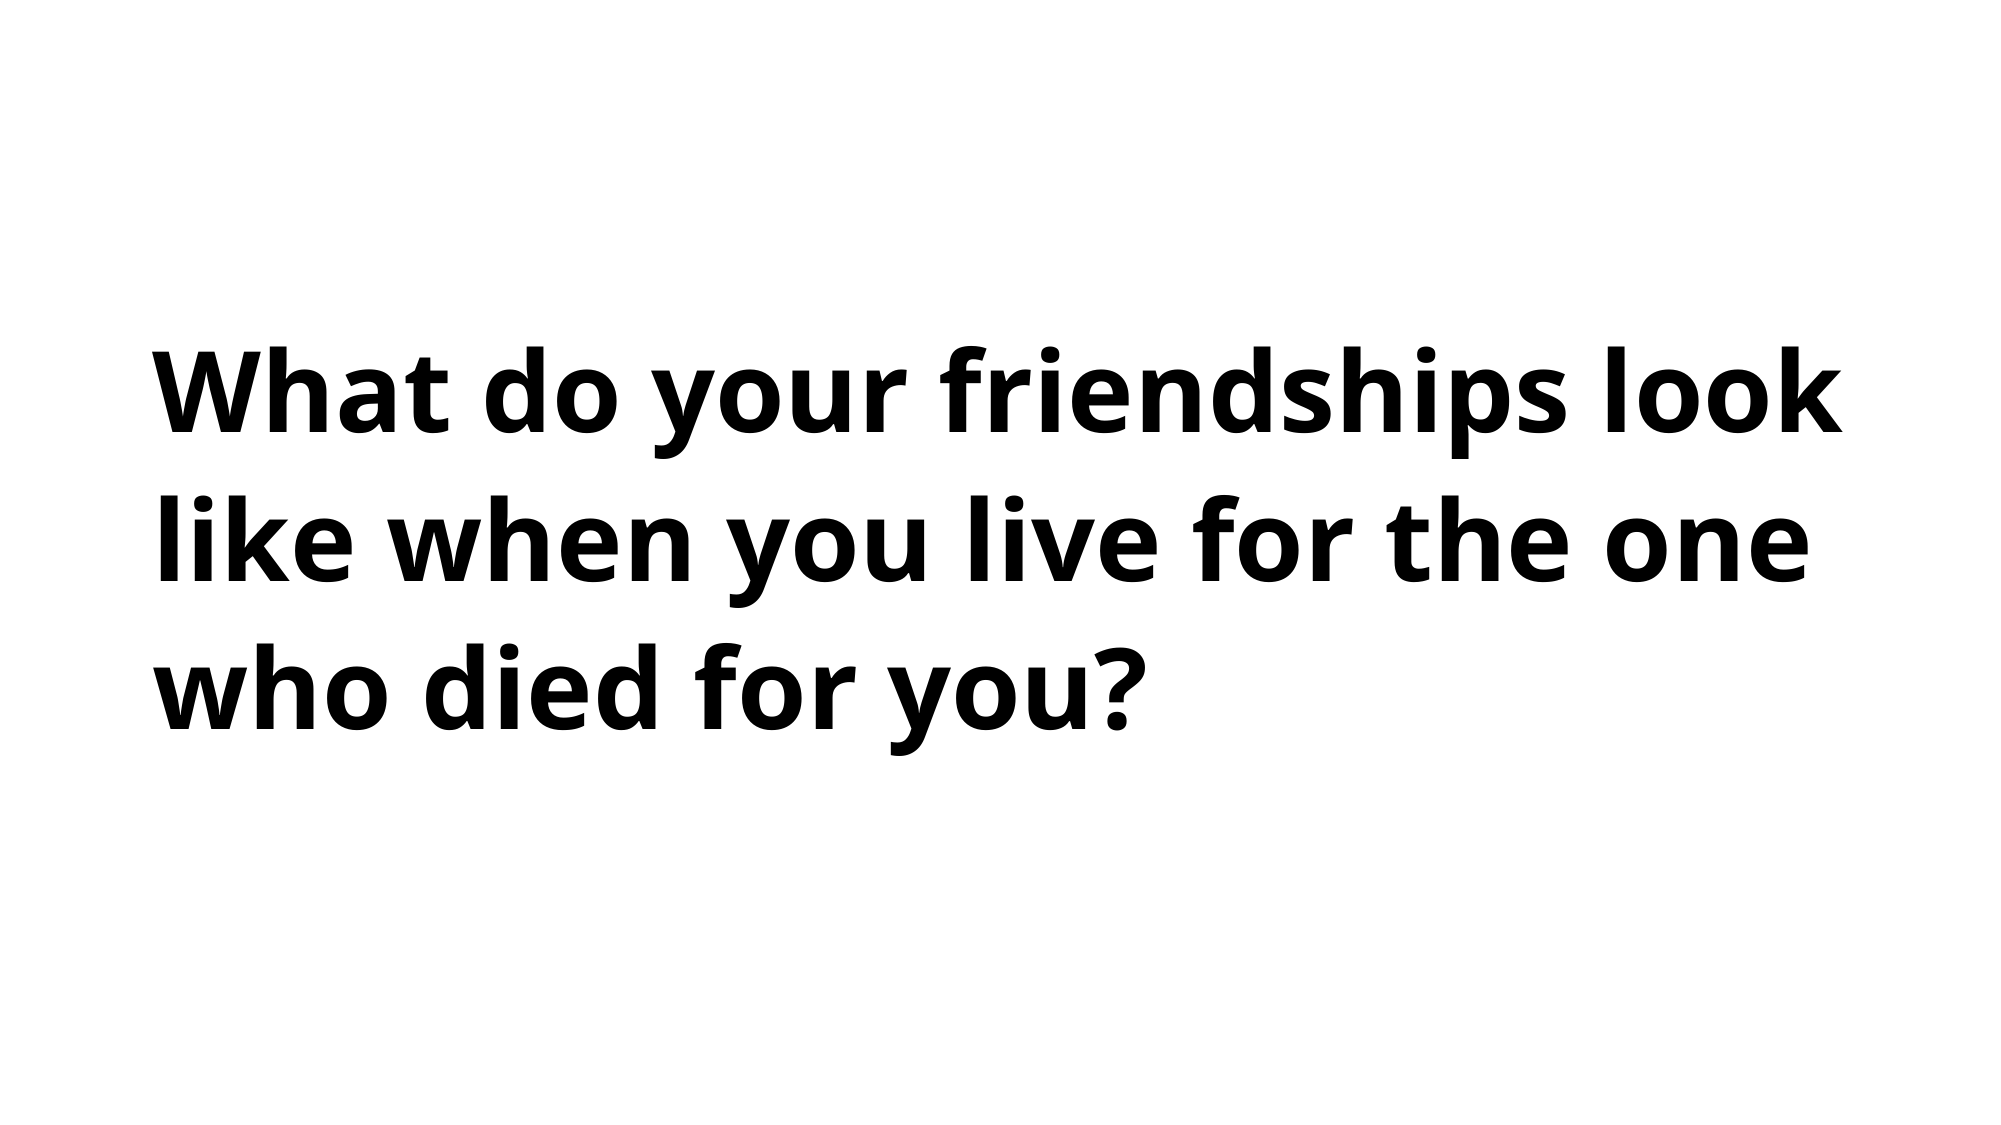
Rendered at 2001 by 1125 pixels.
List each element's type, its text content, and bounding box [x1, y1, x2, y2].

list What do your friendships look like when you live for the one who died for you? [137, 299, 1863, 1014]
